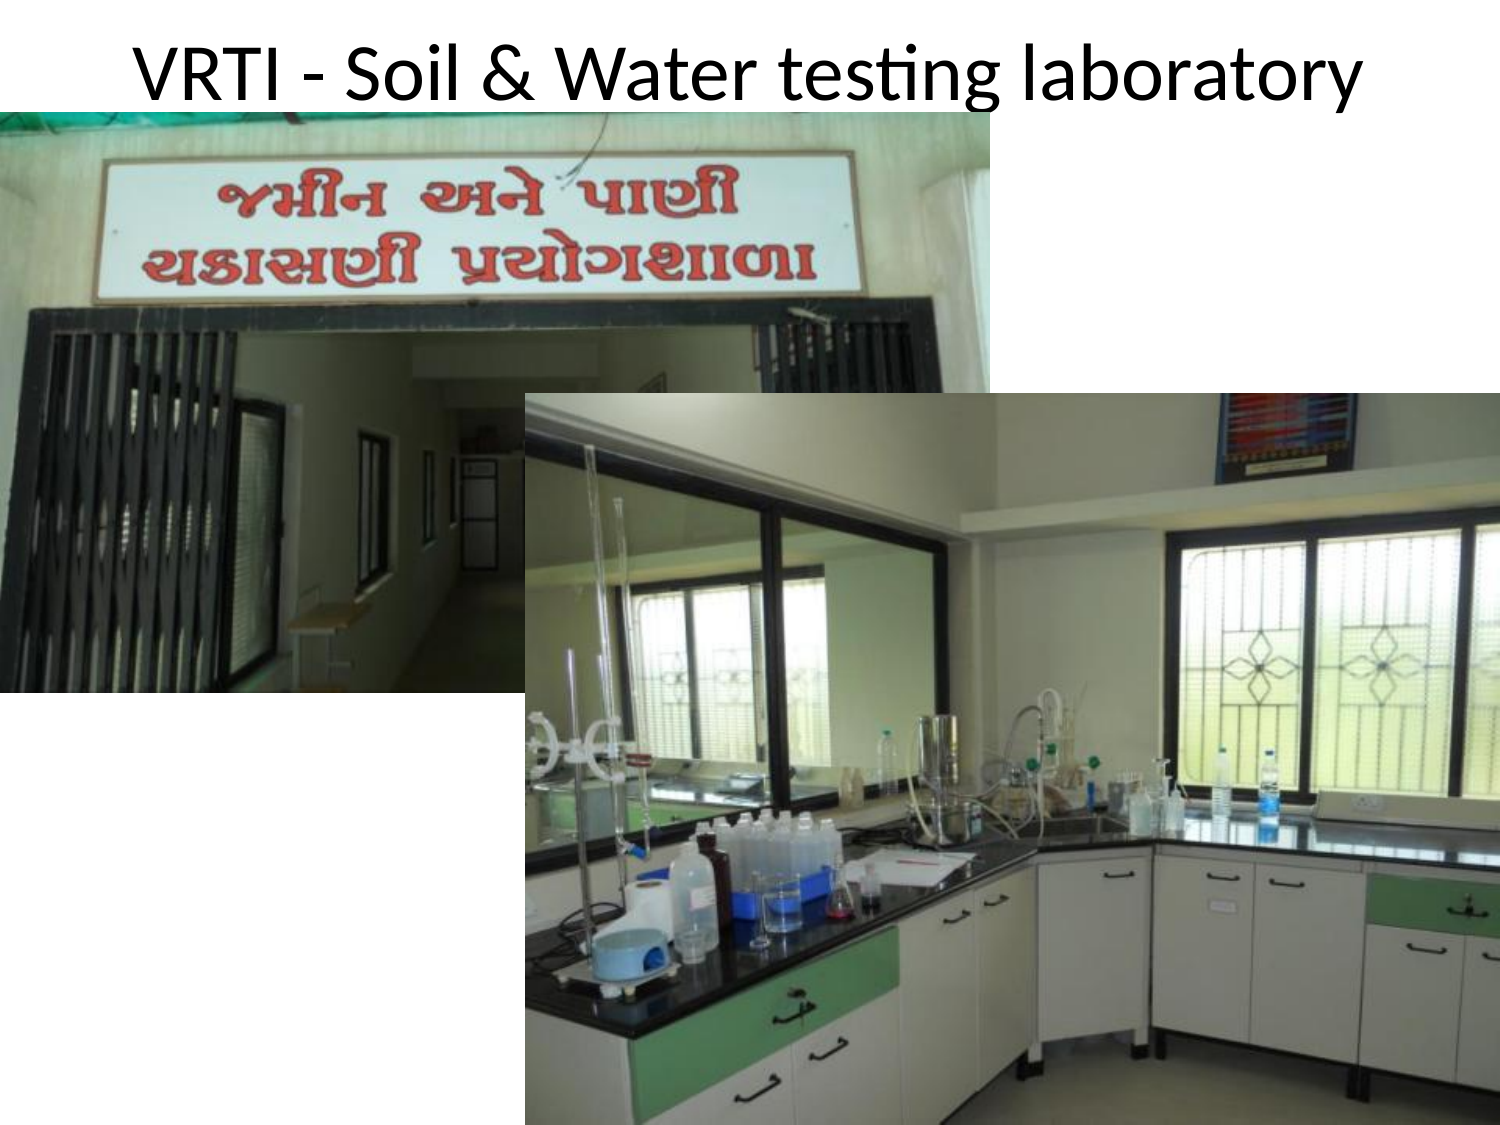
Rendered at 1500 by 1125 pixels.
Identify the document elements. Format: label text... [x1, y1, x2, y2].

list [0, 112, 990, 693]
title VRTI - Soil & Water testing laboratory [75, 0, 1425, 135]
picture [524, 393, 1500, 1125]
